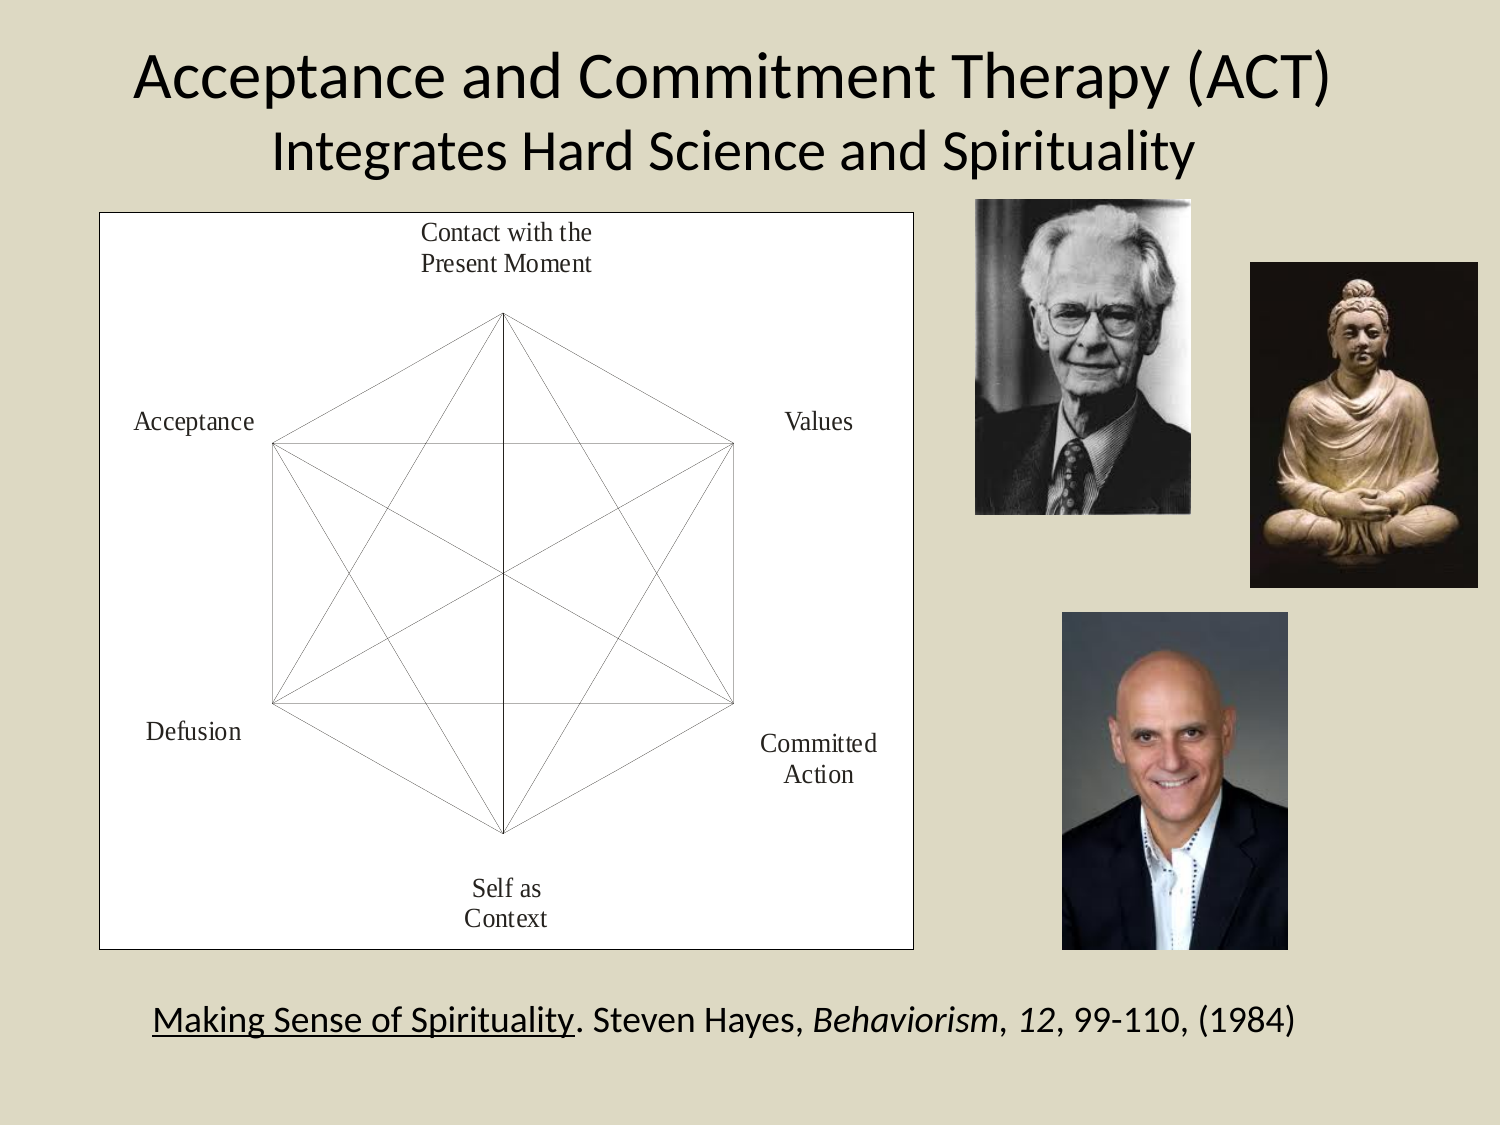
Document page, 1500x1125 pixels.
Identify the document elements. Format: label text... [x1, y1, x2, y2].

picture [1062, 612, 1288, 951]
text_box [99, 212, 914, 951]
picture [1249, 262, 1479, 588]
text_box [11, 0, 317, 211]
picture [974, 199, 1191, 515]
text_box Making Sense of Spirituality. Steven Hayes, Behaviorism, 12, 99-110, (1984) [137, 987, 1375, 1048]
text_box Acceptance and Commitment Therapy (ACT) Integrates Hard Science and Spirituality [317, 24, 1349, 190]
